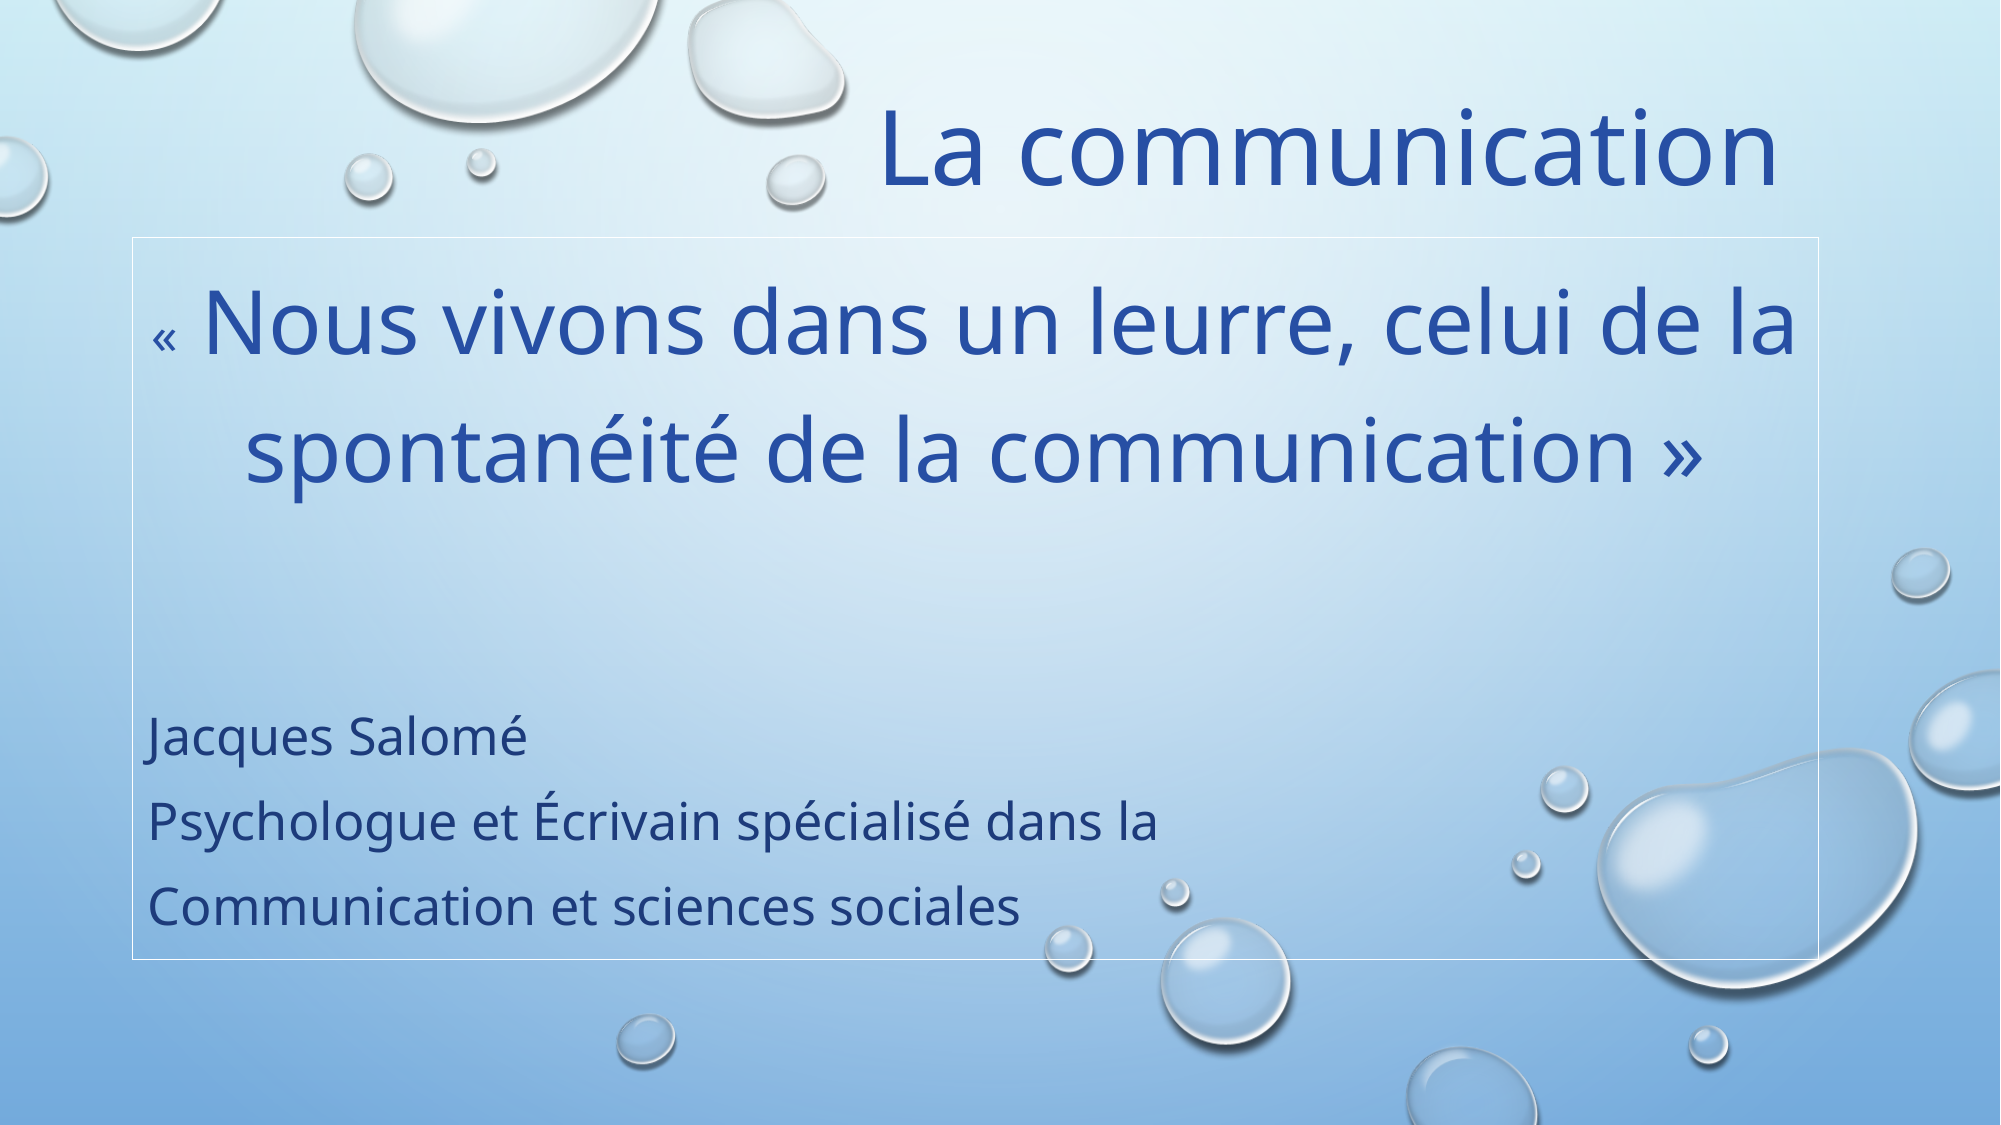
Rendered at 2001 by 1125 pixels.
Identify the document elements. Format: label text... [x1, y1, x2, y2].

picture [0, 0, 2000, 1125]
subtitle « Nous vivons dans un leurre, celui de la spontanéité de la communication » Jacques Salomé Psychologue et Écrivain spécialisé dans la Communication et sciences sociales [132, 237, 1819, 960]
title La communication [785, 27, 1874, 216]
